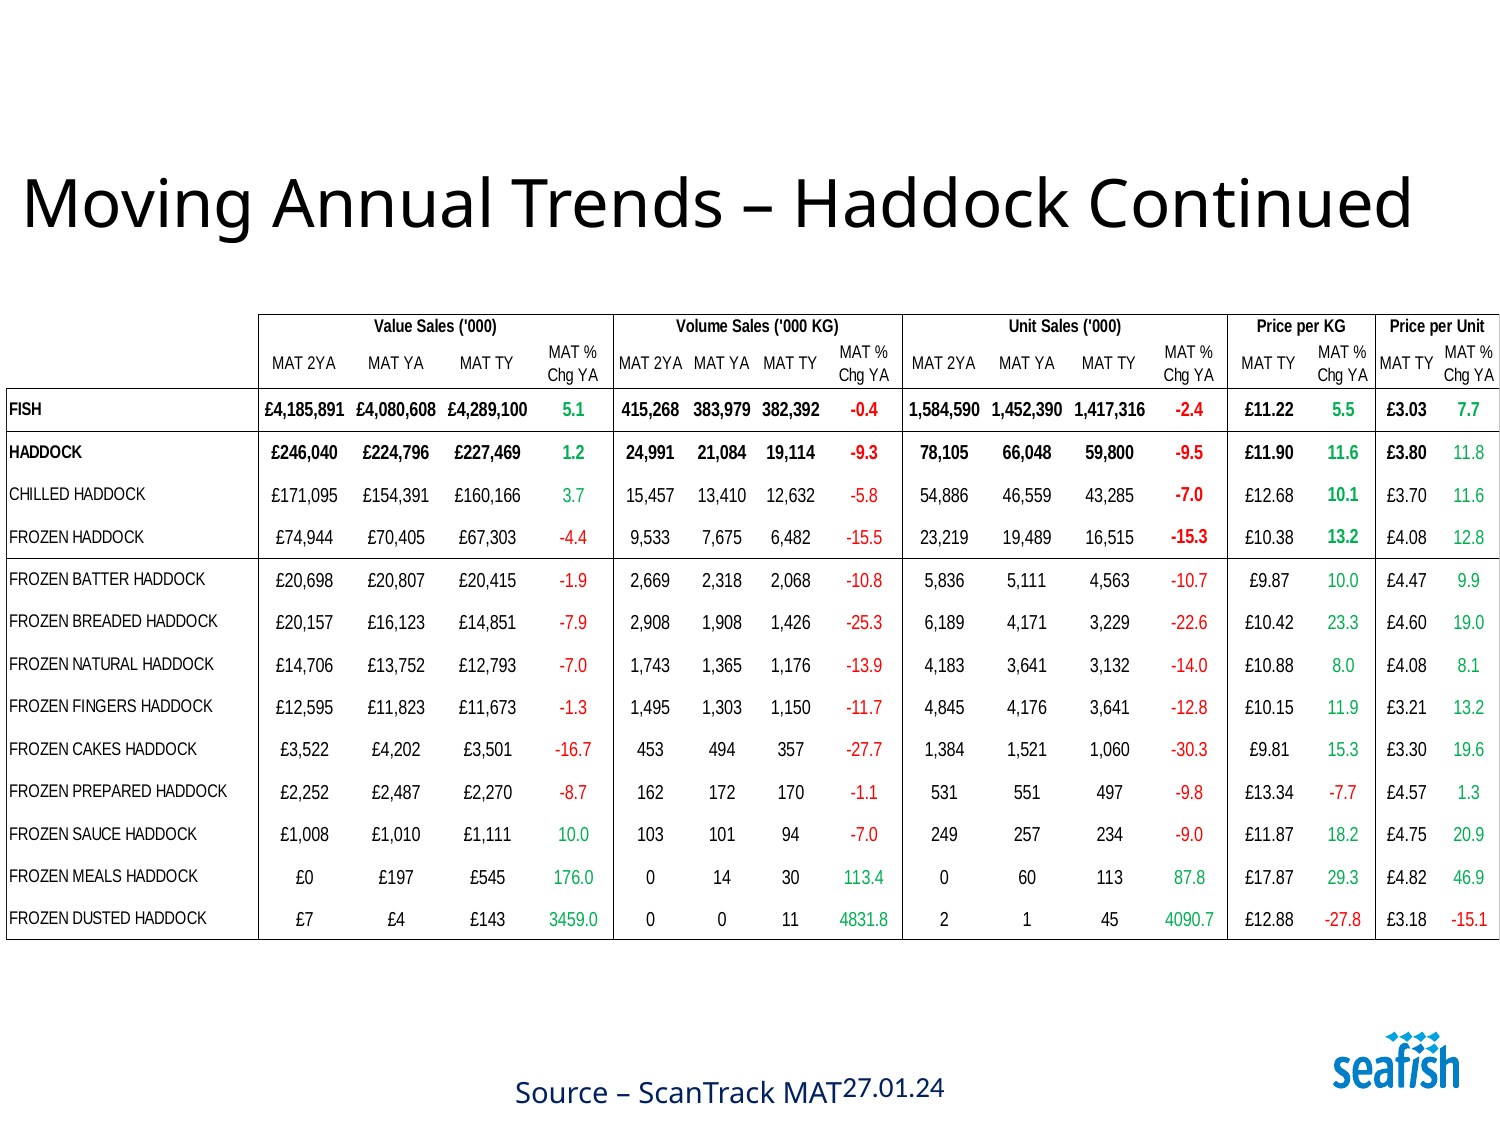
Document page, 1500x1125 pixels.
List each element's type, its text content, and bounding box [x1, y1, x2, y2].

picture [6, 314, 1500, 941]
picture [837, 1073, 1063, 1113]
title Moving Annual Trends – Haddock Continued [6, 160, 1500, 250]
text_box Source – ScanTrack MAT [0, 1067, 857, 1117]
